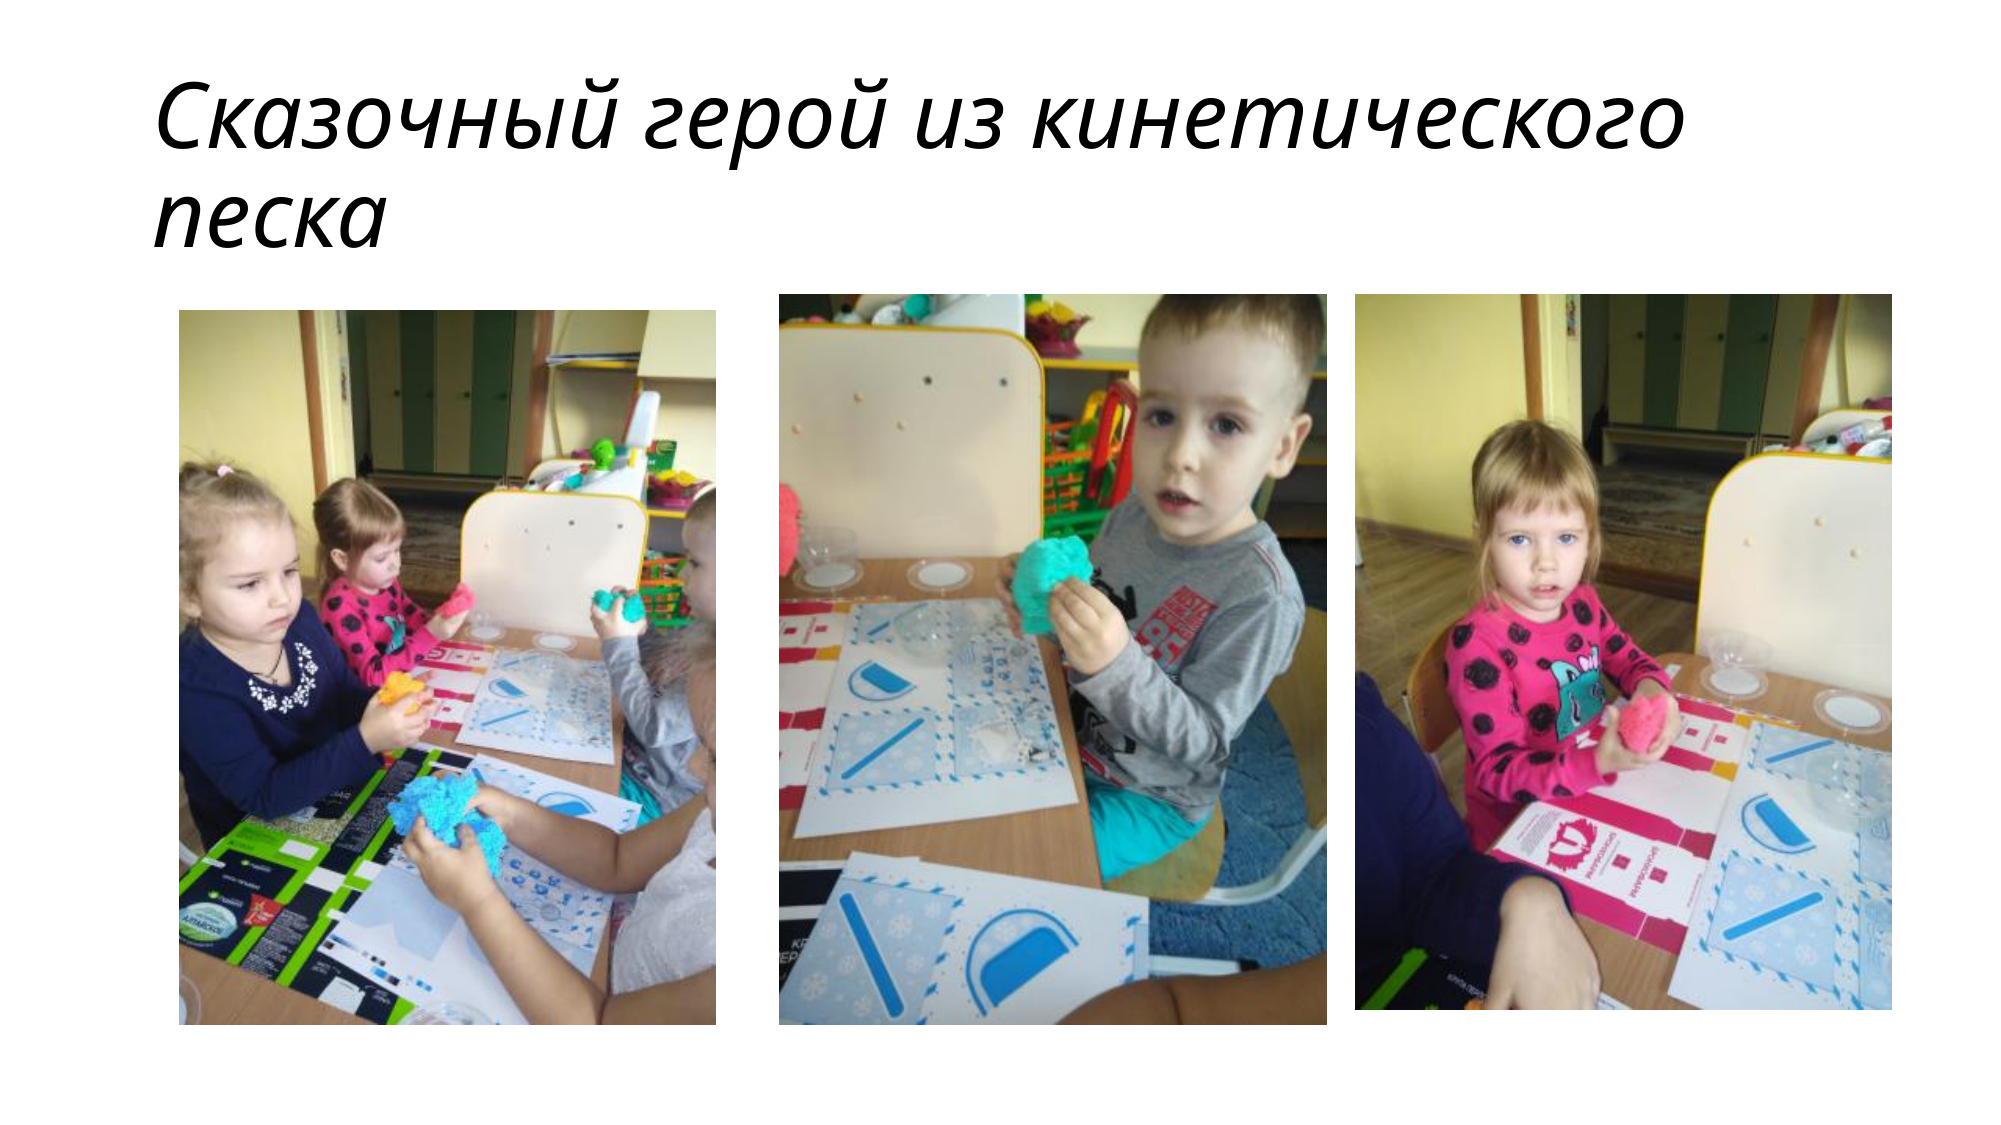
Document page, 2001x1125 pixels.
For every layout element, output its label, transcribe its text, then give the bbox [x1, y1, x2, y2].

picture [1355, 294, 1892, 1010]
picture [779, 294, 1327, 1025]
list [179, 310, 716, 1025]
title Сказочный герой из кинетического песка [137, 59, 1863, 278]
